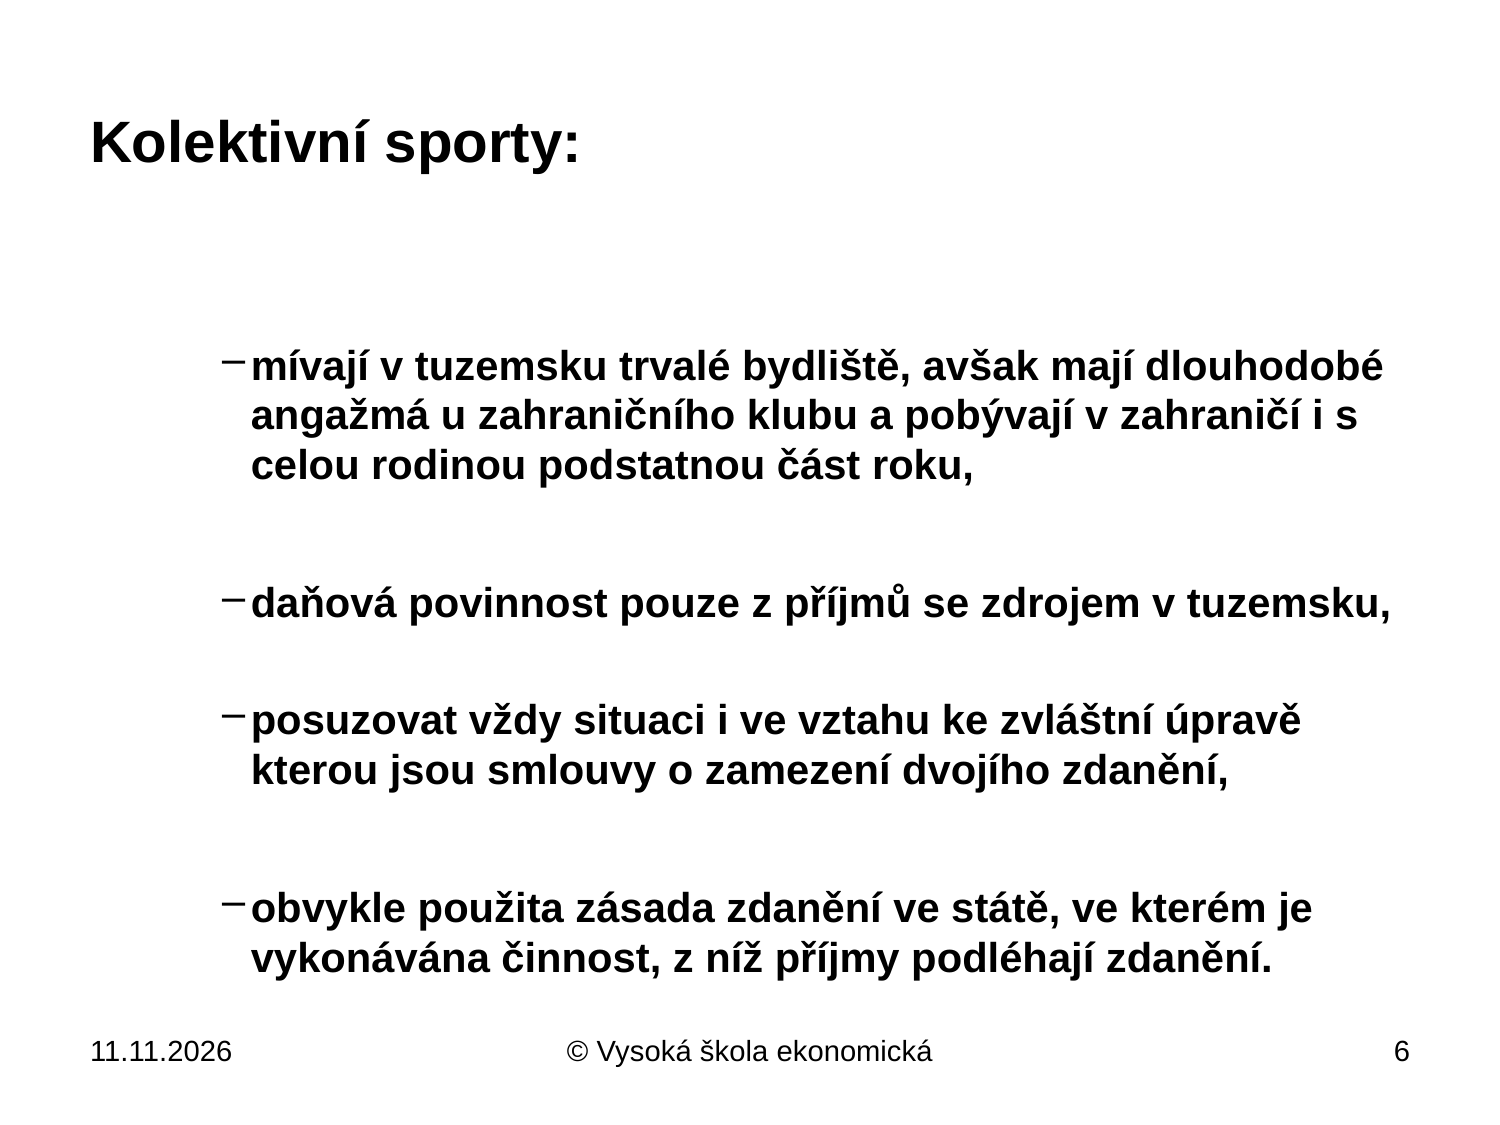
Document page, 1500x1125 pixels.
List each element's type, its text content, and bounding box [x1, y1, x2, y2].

slide_number 6 [1074, 1024, 1426, 1103]
title Kolektivní sporty: [74, 44, 1426, 233]
list mívají v tuzemsku trvalé bydliště, avšak mají dlouhodobé angažmá u zahraničního klubu a pobývají v zahraničí i s celou rodinou podstatnou část roku, daňová povinnost pouze z příjmů se zdrojem v tuzemsku, posuzovat vždy situaci i ve vztahu ke zvláštní úpravě kterou jsou smlouvy o zamezení dvojího zdanění, obvykle použita zásada zdanění ve státě, ve kterém je vykonávána činnost, z níž příjmy podléhají zdanění. [74, 262, 1426, 1006]
footer © Vysoká škola ekonomická [512, 1024, 988, 1103]
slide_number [74, 1024, 426, 1103]
